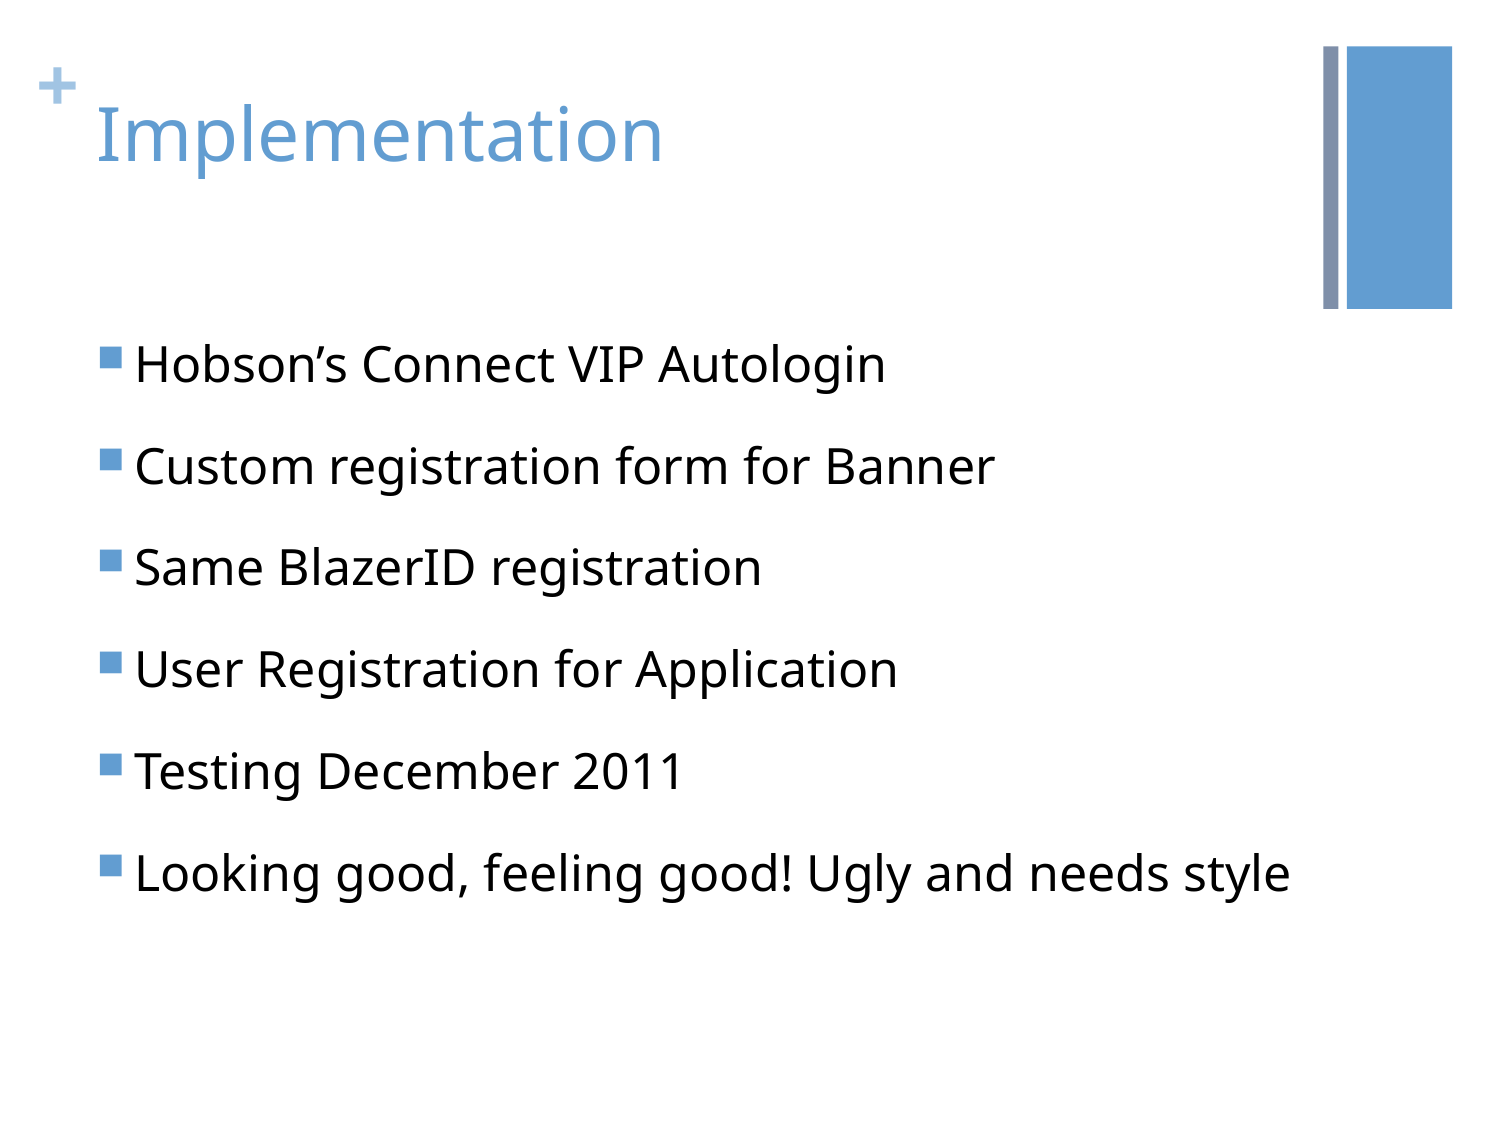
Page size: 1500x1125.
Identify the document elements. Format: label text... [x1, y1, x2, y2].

title Implementation [81, 79, 1322, 263]
list Hobson’s Connect VIP Autologin Custom registration form for Banner Same BlazerID registration User Registration for Application Testing December 2011 Looking good, feeling good! Ugly and needs style [81, 324, 1322, 1005]
